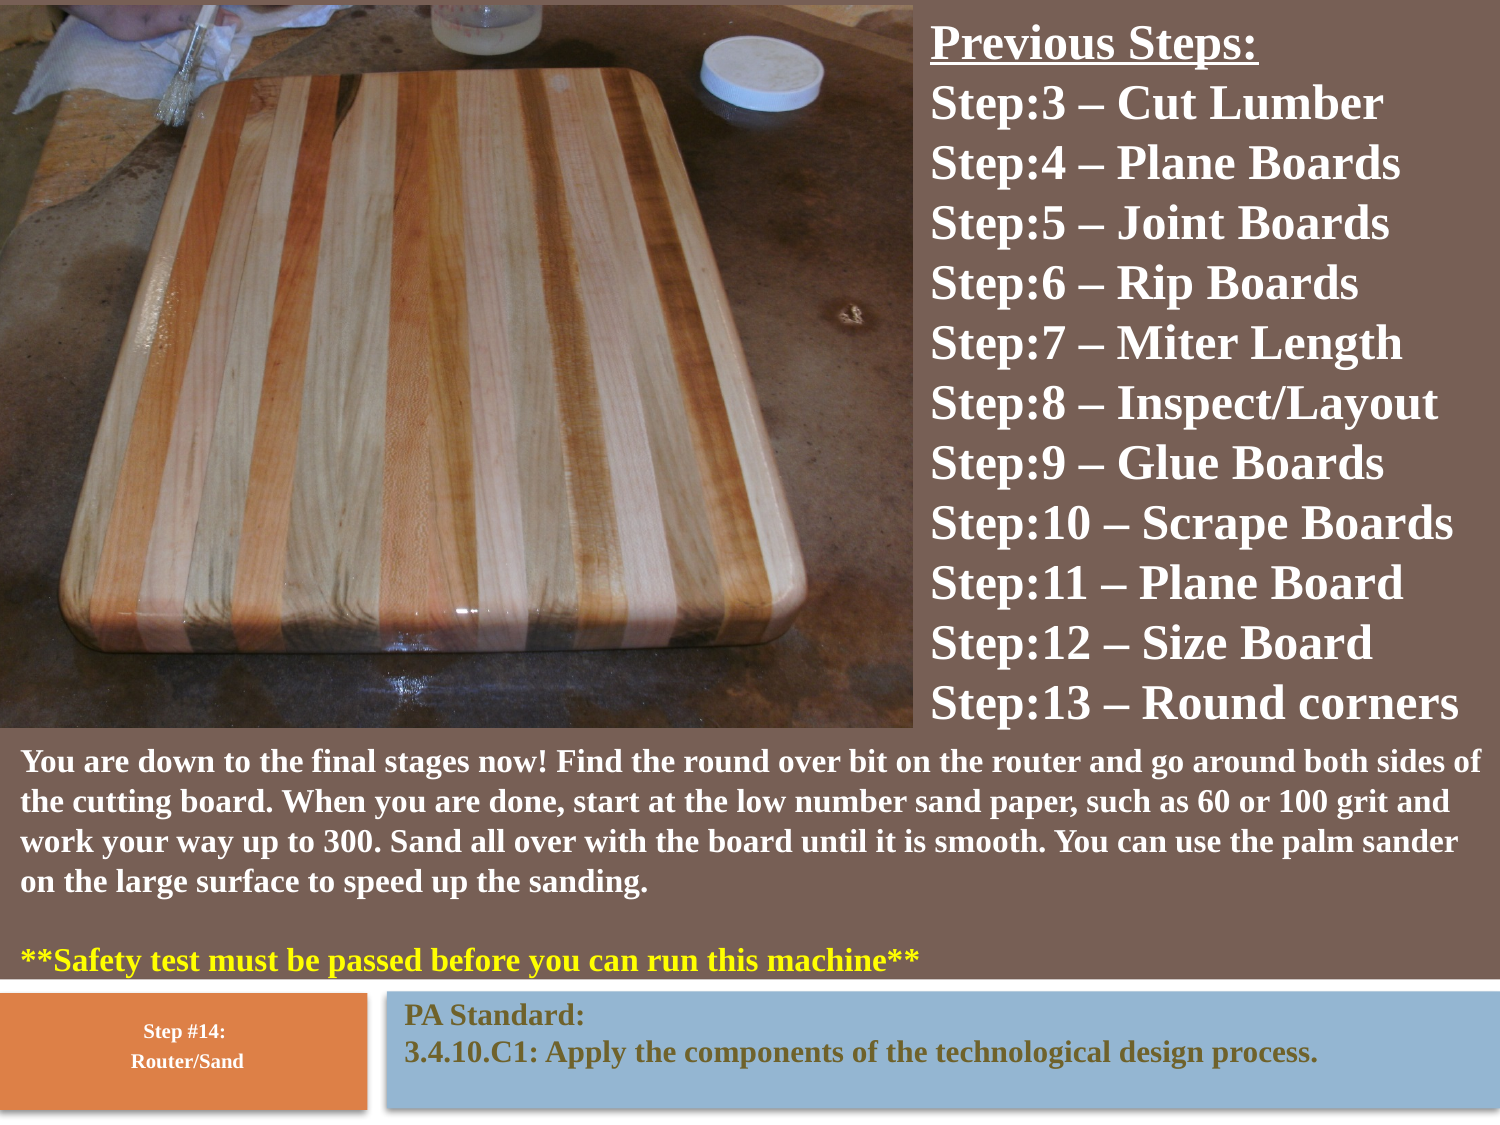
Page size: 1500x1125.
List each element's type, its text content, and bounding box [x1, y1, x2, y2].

subtitle Step #14: Router/Sand [0, 996, 375, 1084]
text_box PA Standard: 3.4.10.C1: Apply the components of the technological design process. [389, 986, 1500, 1077]
picture [0, 4, 913, 728]
text_box Previous Steps: Step:3 – Cut Lumber Step:4 – Plane Boards Step:5 – Joint Boards Step:6 – Rip Boards Step:7 – Miter Length Step:8 – Inspect/Layout Step:9 – Glue Boards Step:10 – Scrape Boards Step:11 – Plane Board Step:12 – Size Board Step:13 – Round corners [915, 1, 1475, 797]
text_box You are down to the final stages now! Find the round over bit on the router and go around both sides of the cutting board. When you are done, start at the low number sand paper, such as 60 or 100 grit and work your way up to 300. Sand all over with the board until it is smooth. You can use the palm sander on the large surface to speed up the sanding. **Safety test must be passed before you can run this machine** [5, 731, 1500, 986]
